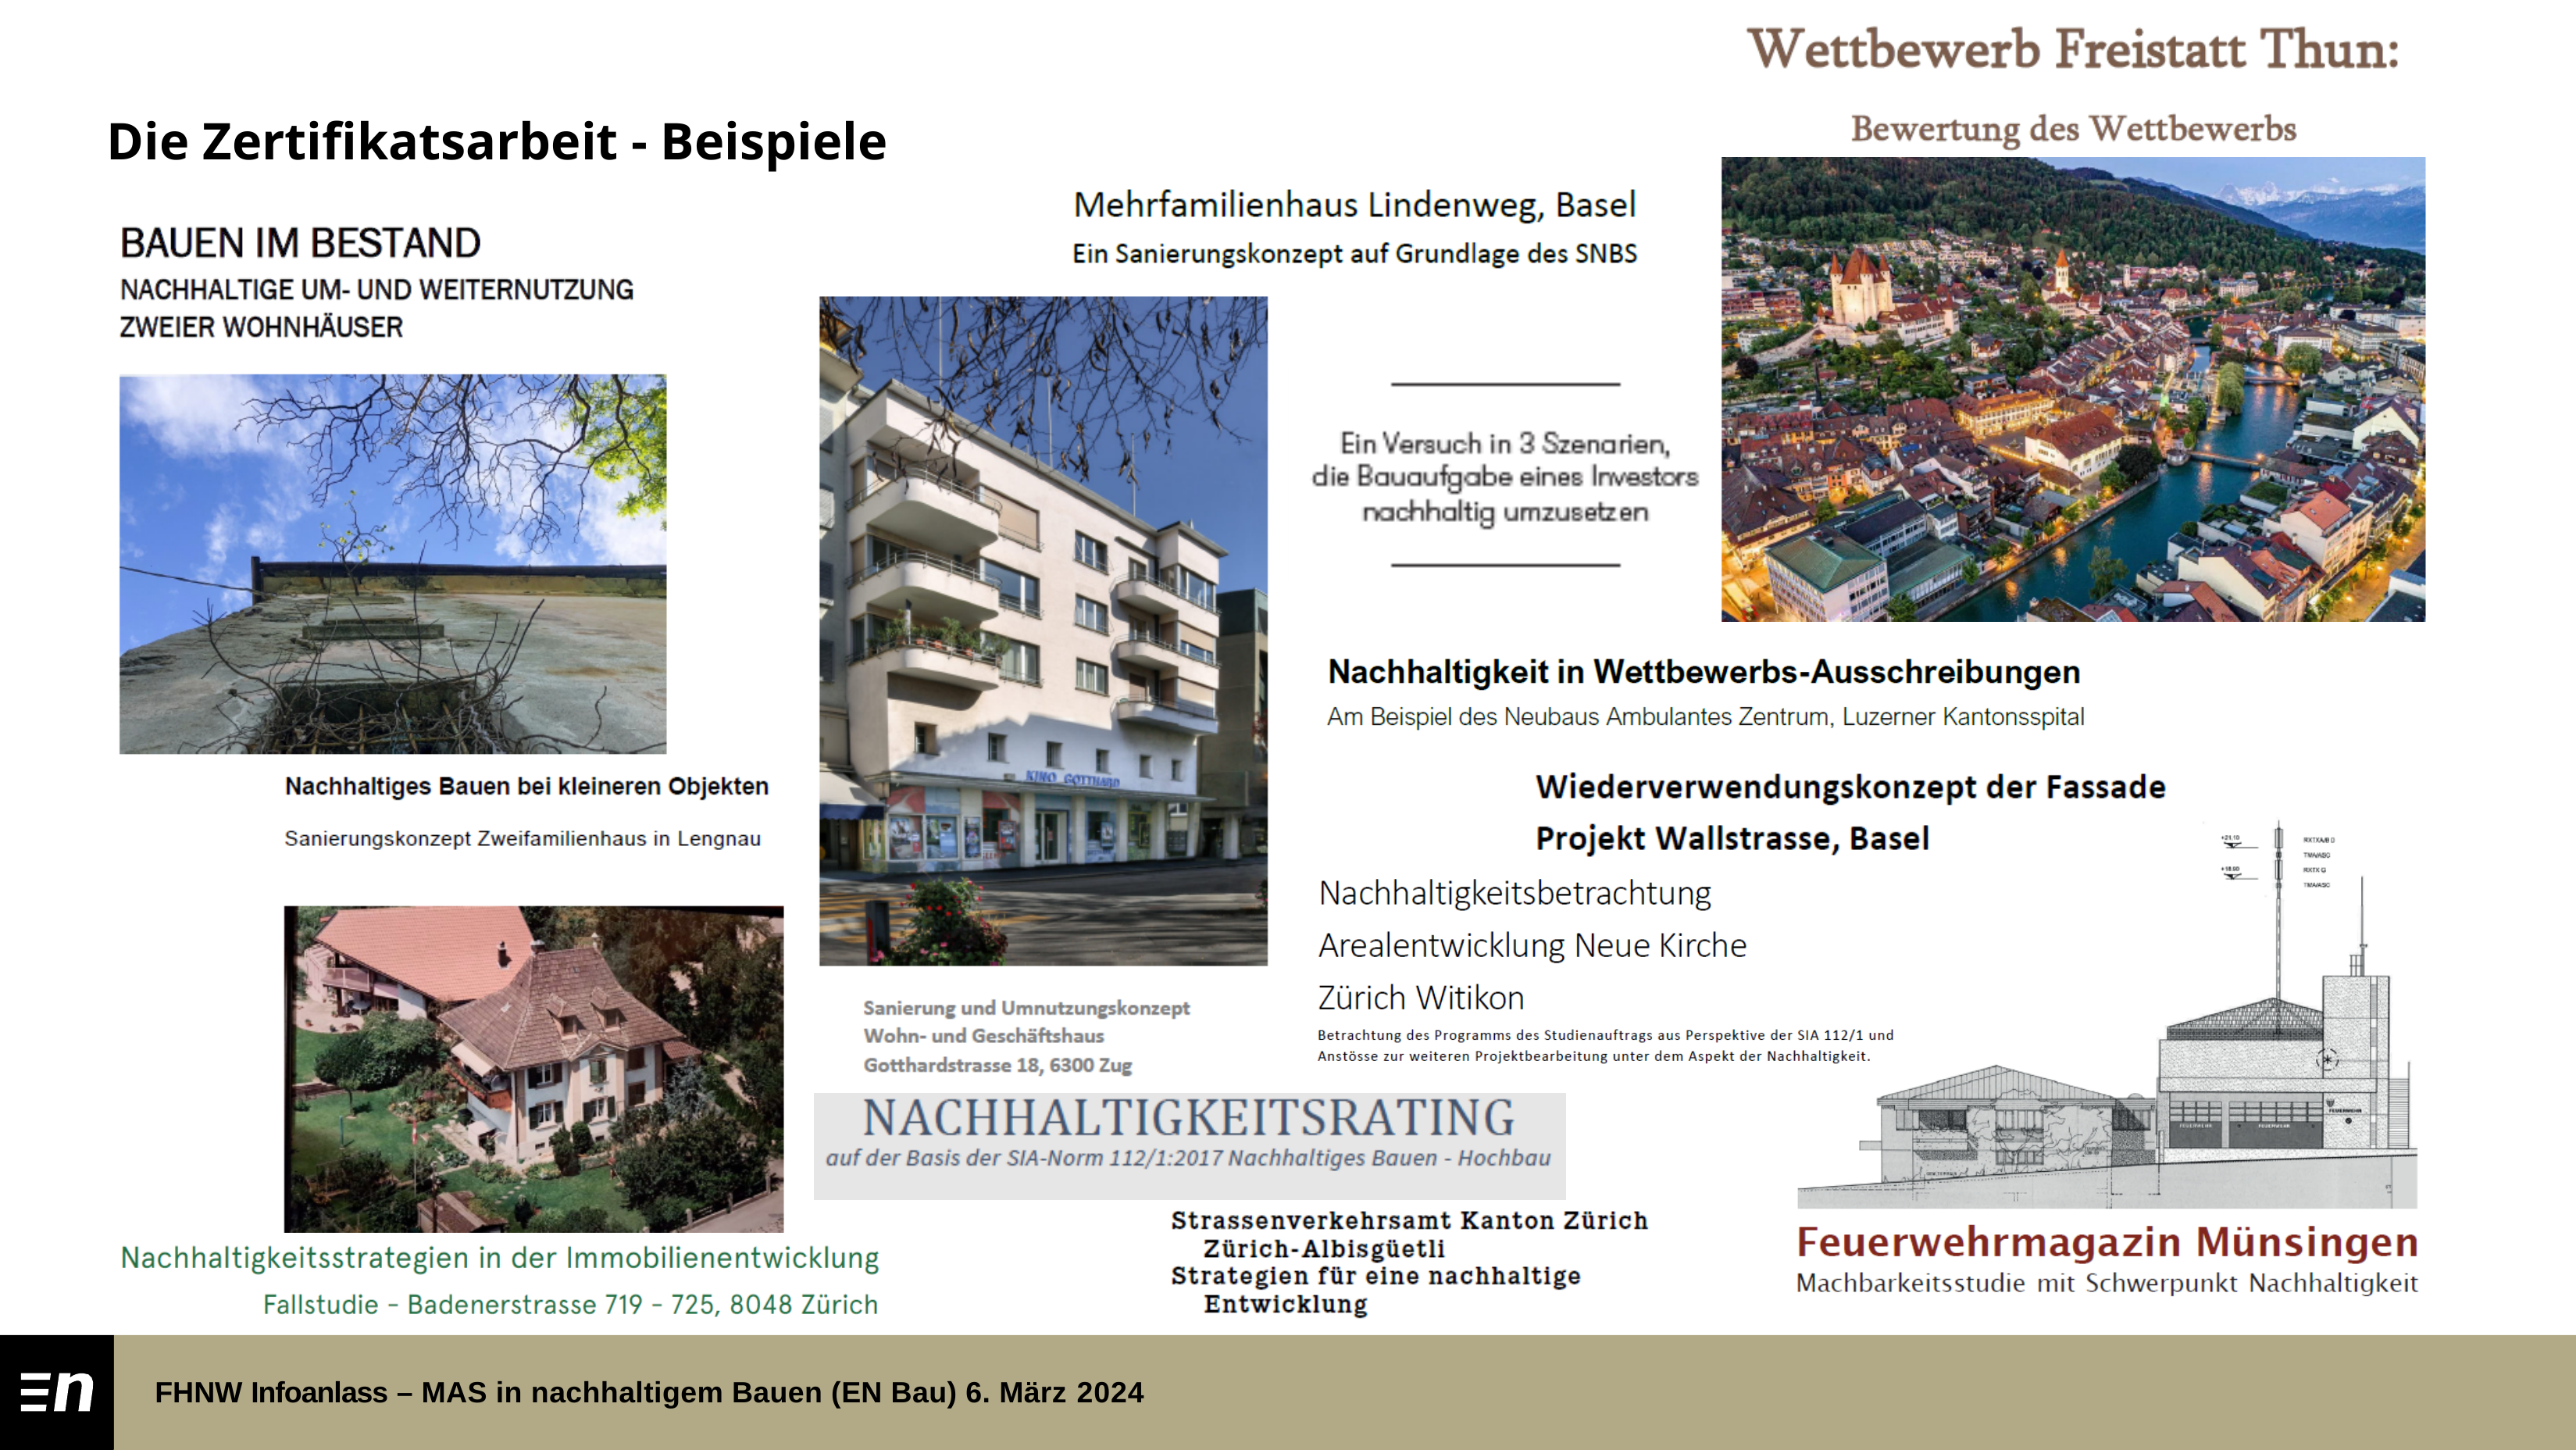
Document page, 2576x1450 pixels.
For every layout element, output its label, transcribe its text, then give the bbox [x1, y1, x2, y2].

picture [1314, 645, 2110, 743]
picture [814, 1093, 1566, 1200]
picture [115, 1236, 890, 1329]
title Die Zertifikatsarbeit - Beispiele [106, 109, 1711, 171]
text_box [1715, 25, 2430, 622]
picture [1061, 184, 1647, 277]
picture [277, 768, 788, 1233]
picture [115, 213, 676, 760]
text_box [441, 127, 1711, 174]
picture [1287, 367, 1715, 582]
picture [1166, 1202, 1654, 1325]
text_box FHNW Infoanlass – MAS in nachhaltigem Bauen (EN Bau) 6. März 2024 [153, 1371, 1318, 1409]
picture [1314, 763, 2425, 1302]
picture [814, 291, 1273, 1082]
